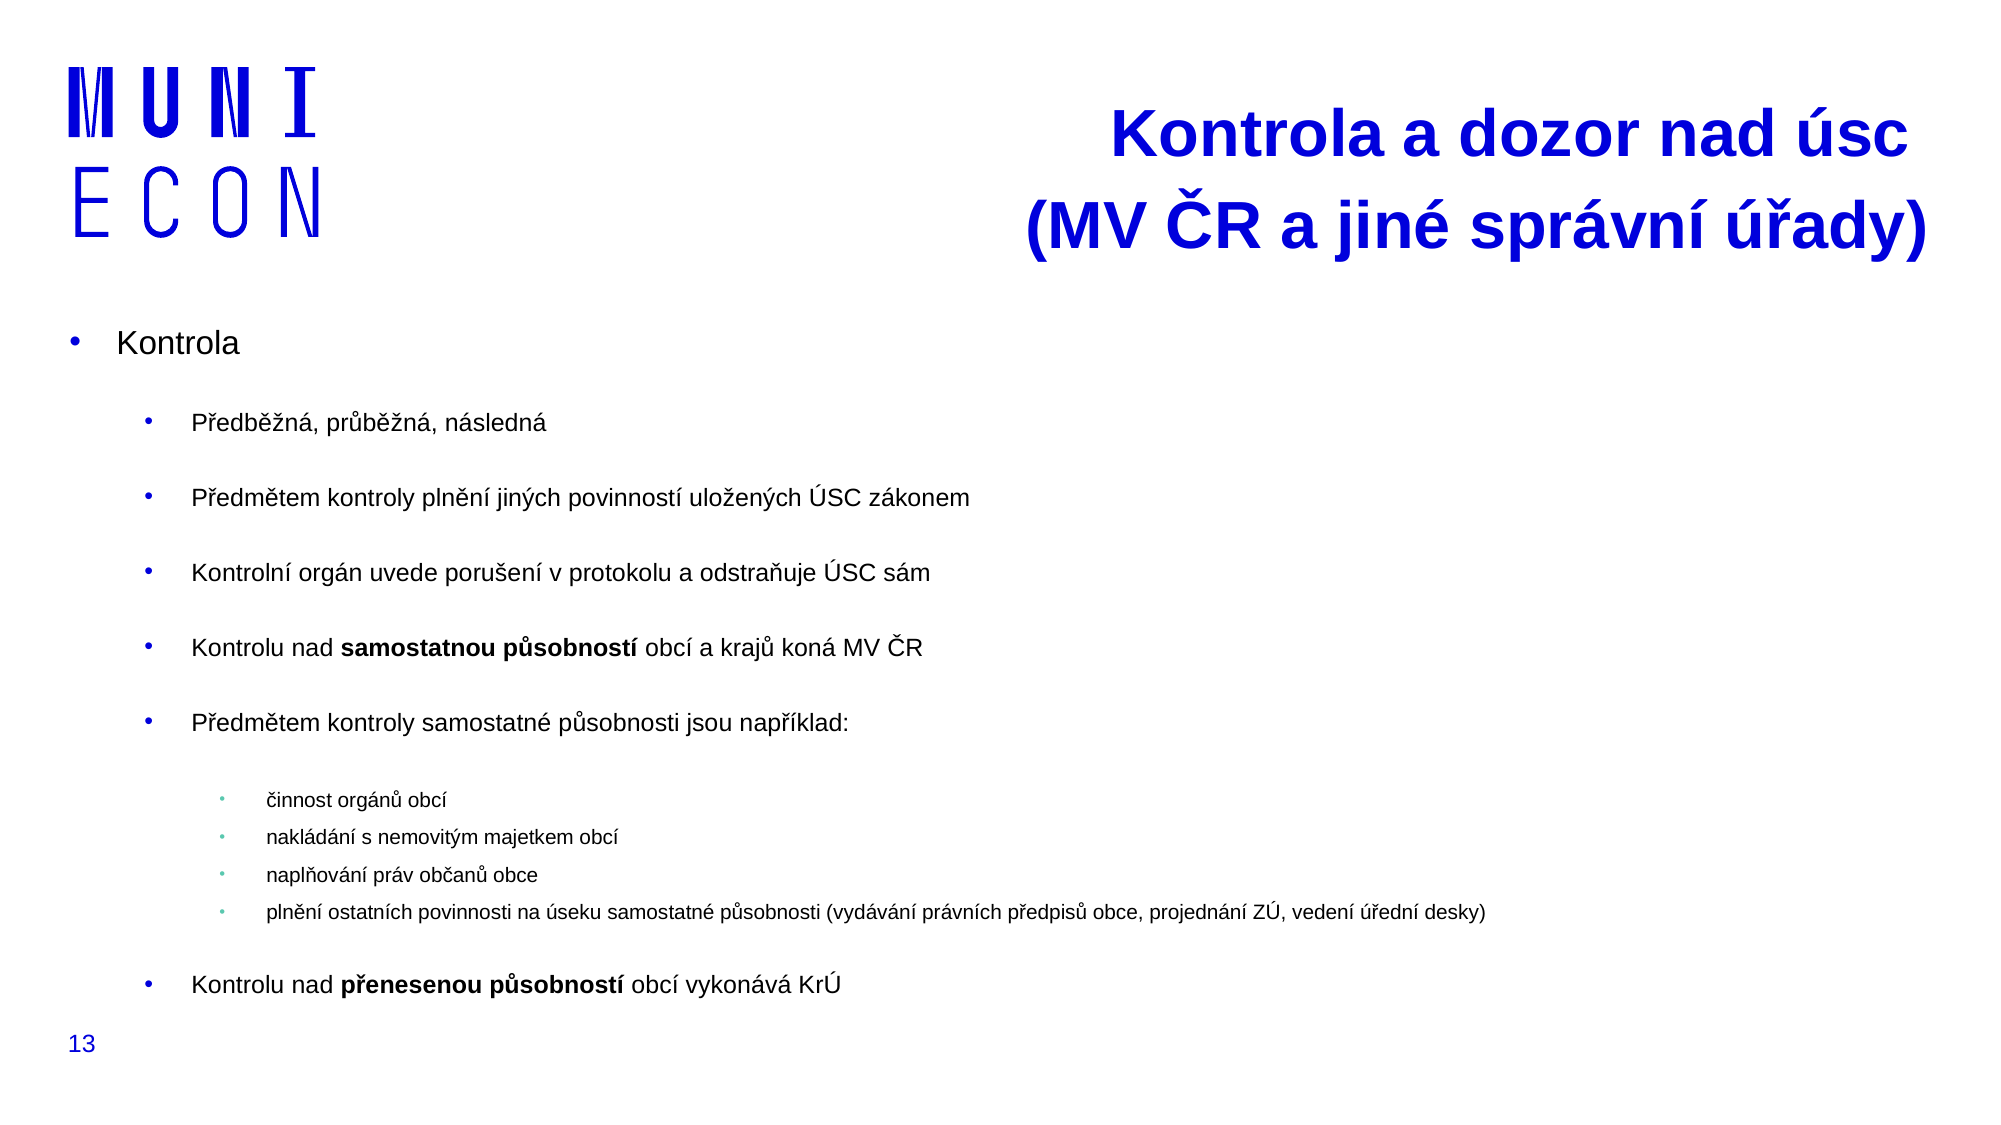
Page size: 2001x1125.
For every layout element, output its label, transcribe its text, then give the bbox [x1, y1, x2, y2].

slide_number 13 [67, 1021, 110, 1063]
subtitle Kontrola Předběžná, průběžná, následná Předmětem kontroly plnění jiných povinností uložených ÚSC zákonem Kontrolní orgán uvede porušení v protokolu a odstraňuje ÚSC sám Kontrolu nad samostatnou působností obcí a krajů koná MV ČR Předmětem kontroly samostatné působnosti jsou například: činnost orgánů obcí nakládání s nemovitým majetkem obcí naplňování práv občanů obce plnění ostatních povinnosti na úseku samostatné působnosti (vydávání právních předpisů obce, projednání ZÚ, vedení úřední desky) Kontrolu nad přenesenou působností obcí vykonává KrÚ [69, 281, 1948, 977]
title Kontrola a dozor nad úsc (MV ČR a jiné správní úřady) [65, 78, 1930, 271]
